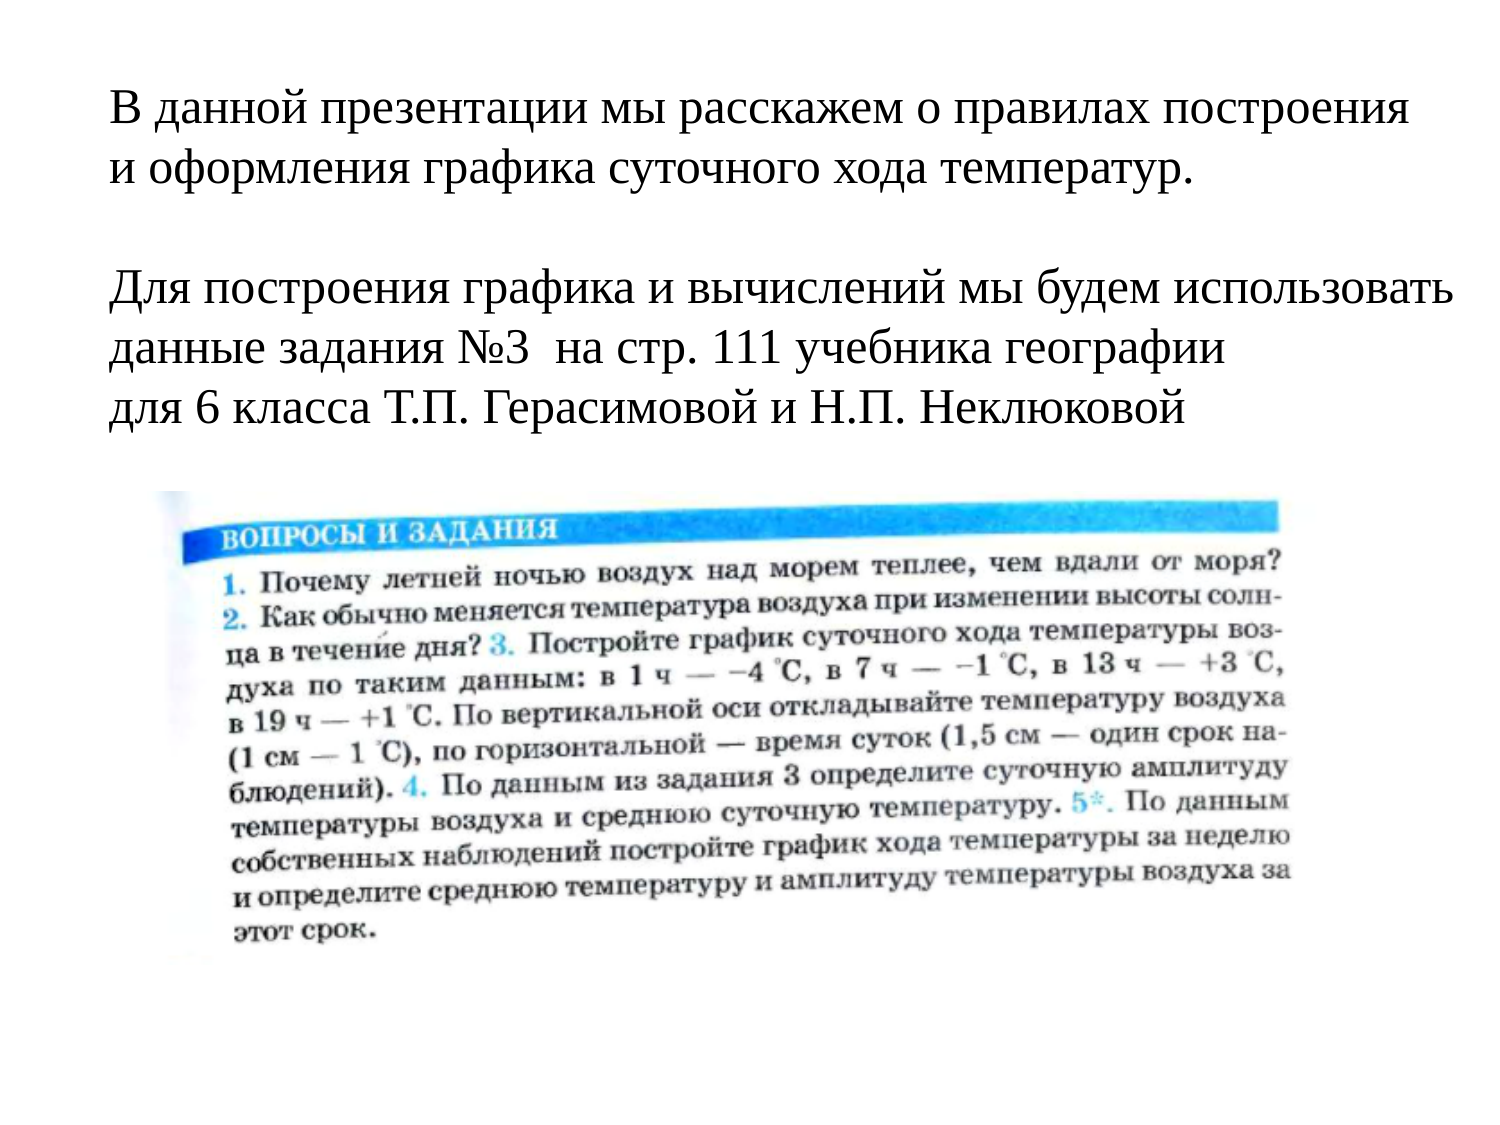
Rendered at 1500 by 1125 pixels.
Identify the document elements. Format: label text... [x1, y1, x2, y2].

text_box В данной презентации мы расскажем о правилах построения и оформления графика суточного хода температур. Для построения графика и вычислений мы будем использовать данные задания №3 на стр. 111 учебника географии для 6 класса Т.П. Герасимовой и Н.П. Неклюковой [94, 66, 1500, 442]
picture [147, 491, 1329, 965]
